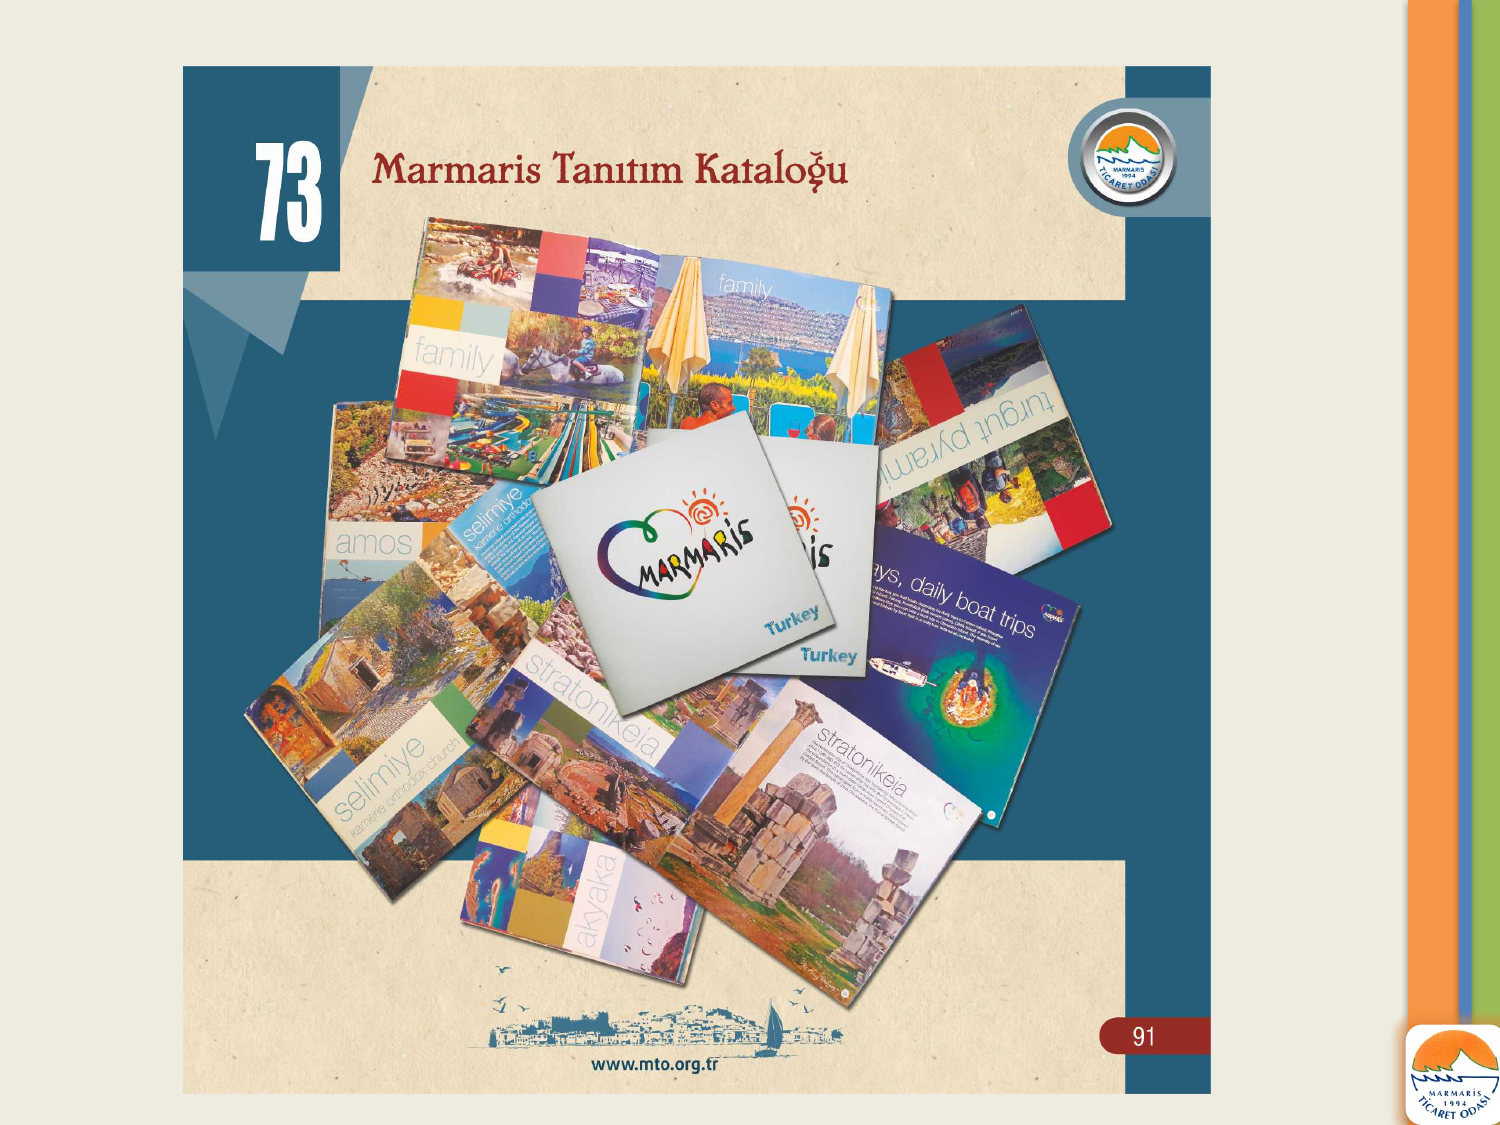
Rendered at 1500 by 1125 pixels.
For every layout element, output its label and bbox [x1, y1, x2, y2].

picture [182, 66, 1211, 1095]
picture [1405, 1024, 1500, 1125]
